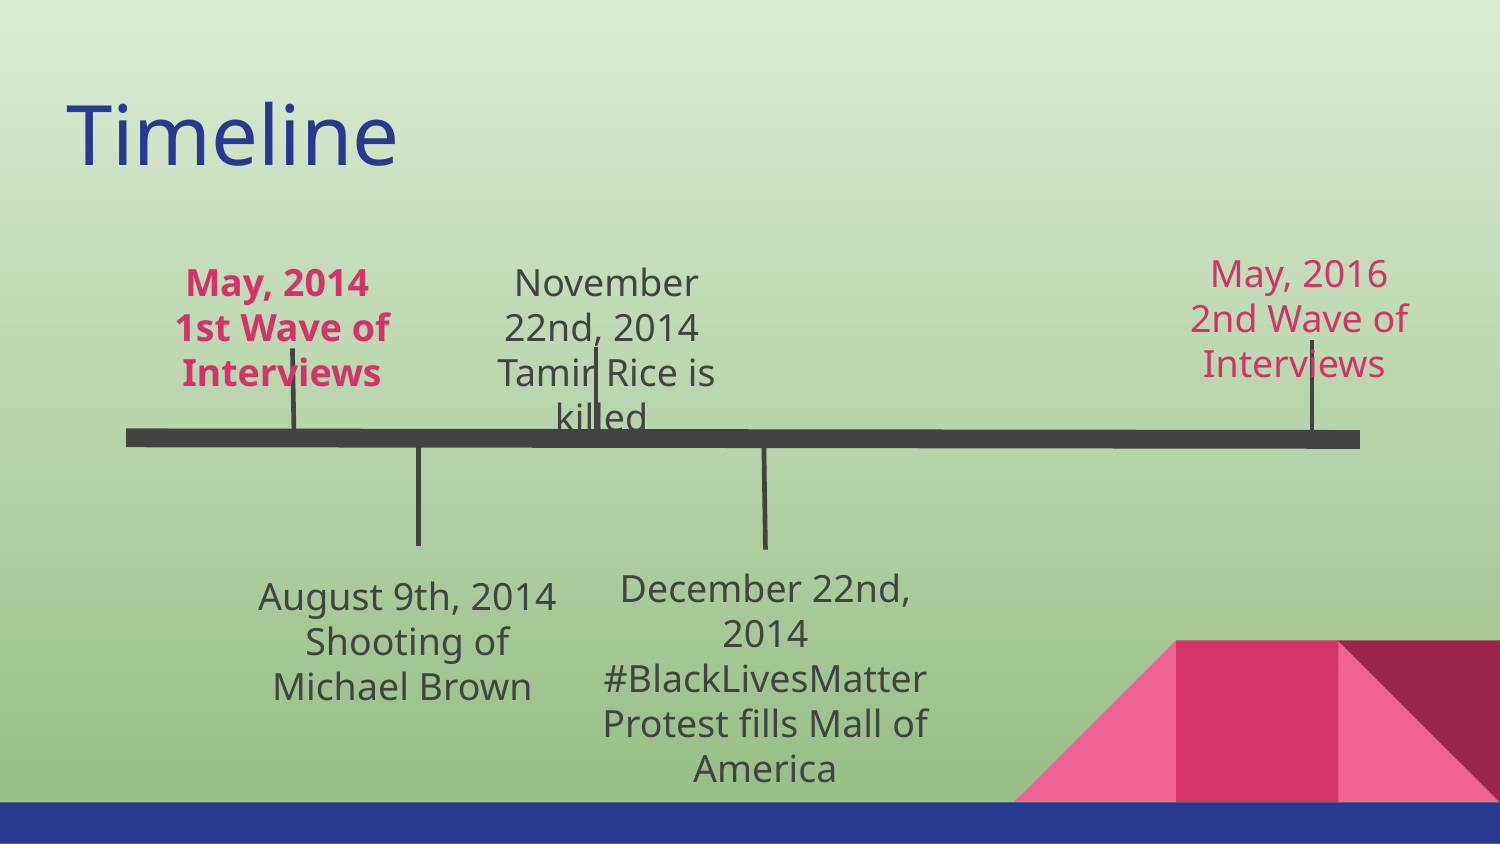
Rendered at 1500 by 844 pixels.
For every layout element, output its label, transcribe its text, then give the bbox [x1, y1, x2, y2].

text_box November 22nd, 2014 Tamir Rice is killed [450, 244, 763, 320]
text_box August 9th, 2014 Shooting of Michael Brown [218, 557, 596, 658]
text_box May, 2016 2nd Wave of Interviews [1115, 234, 1483, 310]
text_box May, 2014 1st Wave of Interviews [126, 244, 438, 320]
title Timeline [51, 67, 1449, 167]
text_box December 22nd, 2014 #BlackLivesMatter Protest fills Mall of America [581, 549, 950, 612]
